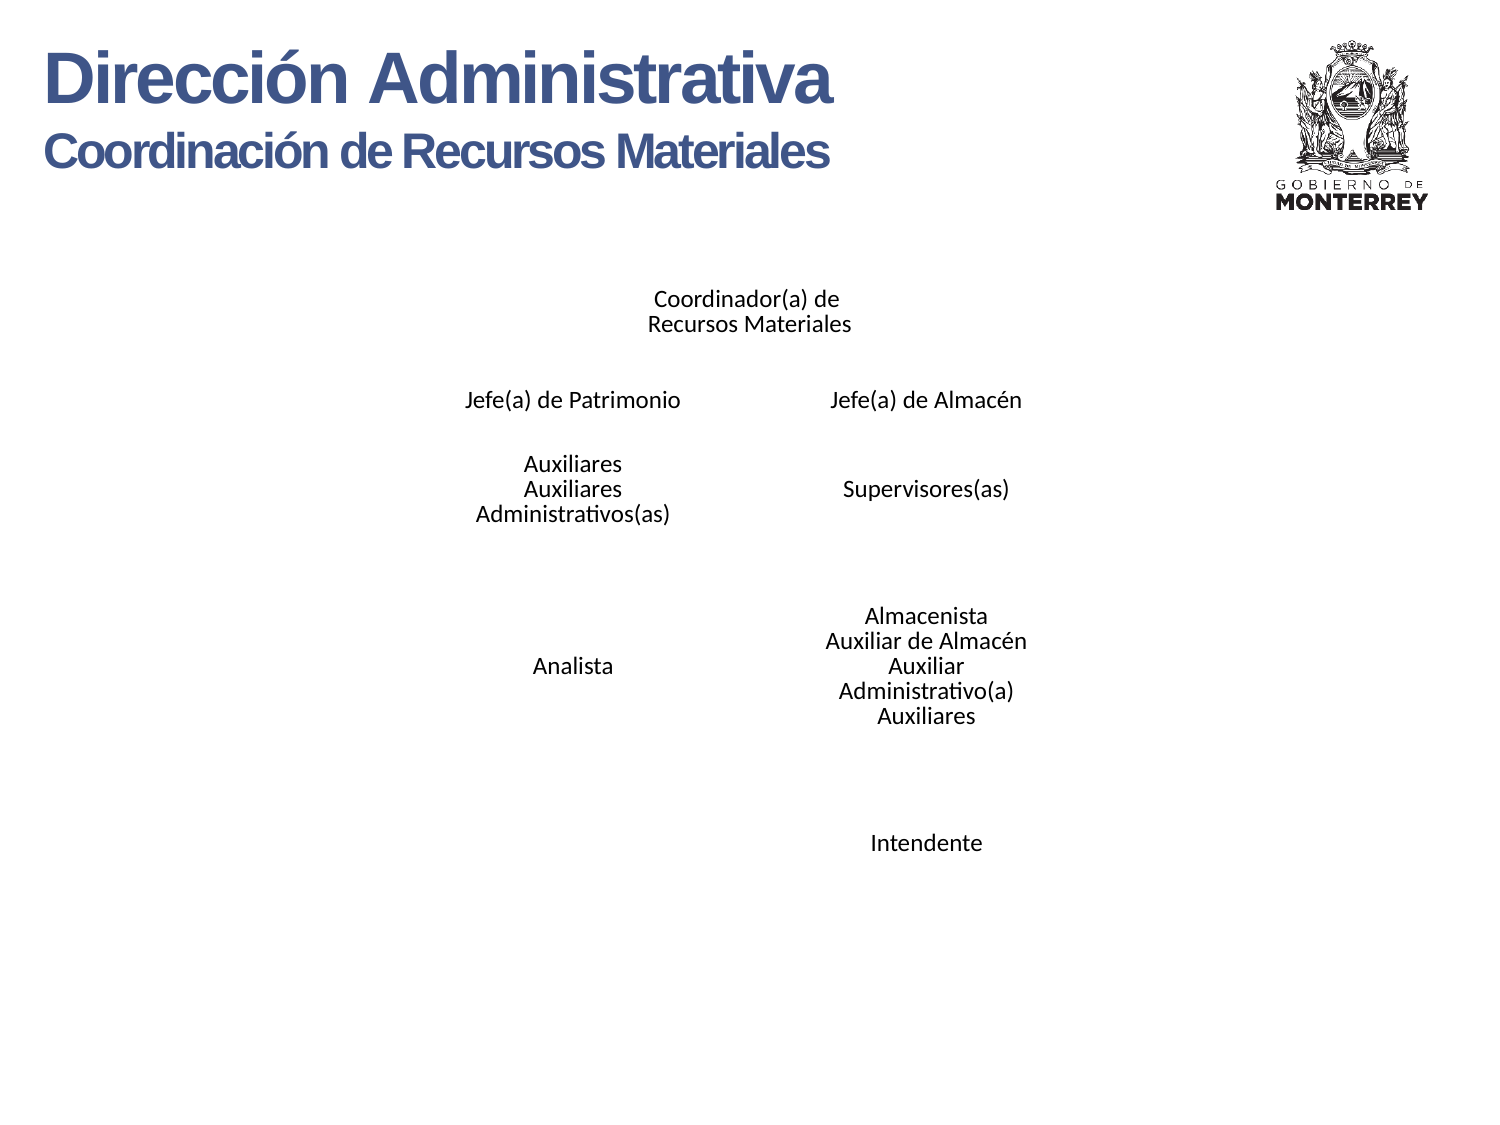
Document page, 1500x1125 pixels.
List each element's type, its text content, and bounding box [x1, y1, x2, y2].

text_box Dirección Administrativa Coordinación de Recursos Materiales [28, 23, 1149, 186]
picture [1257, 30, 1447, 220]
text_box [328, 279, 1172, 1056]
